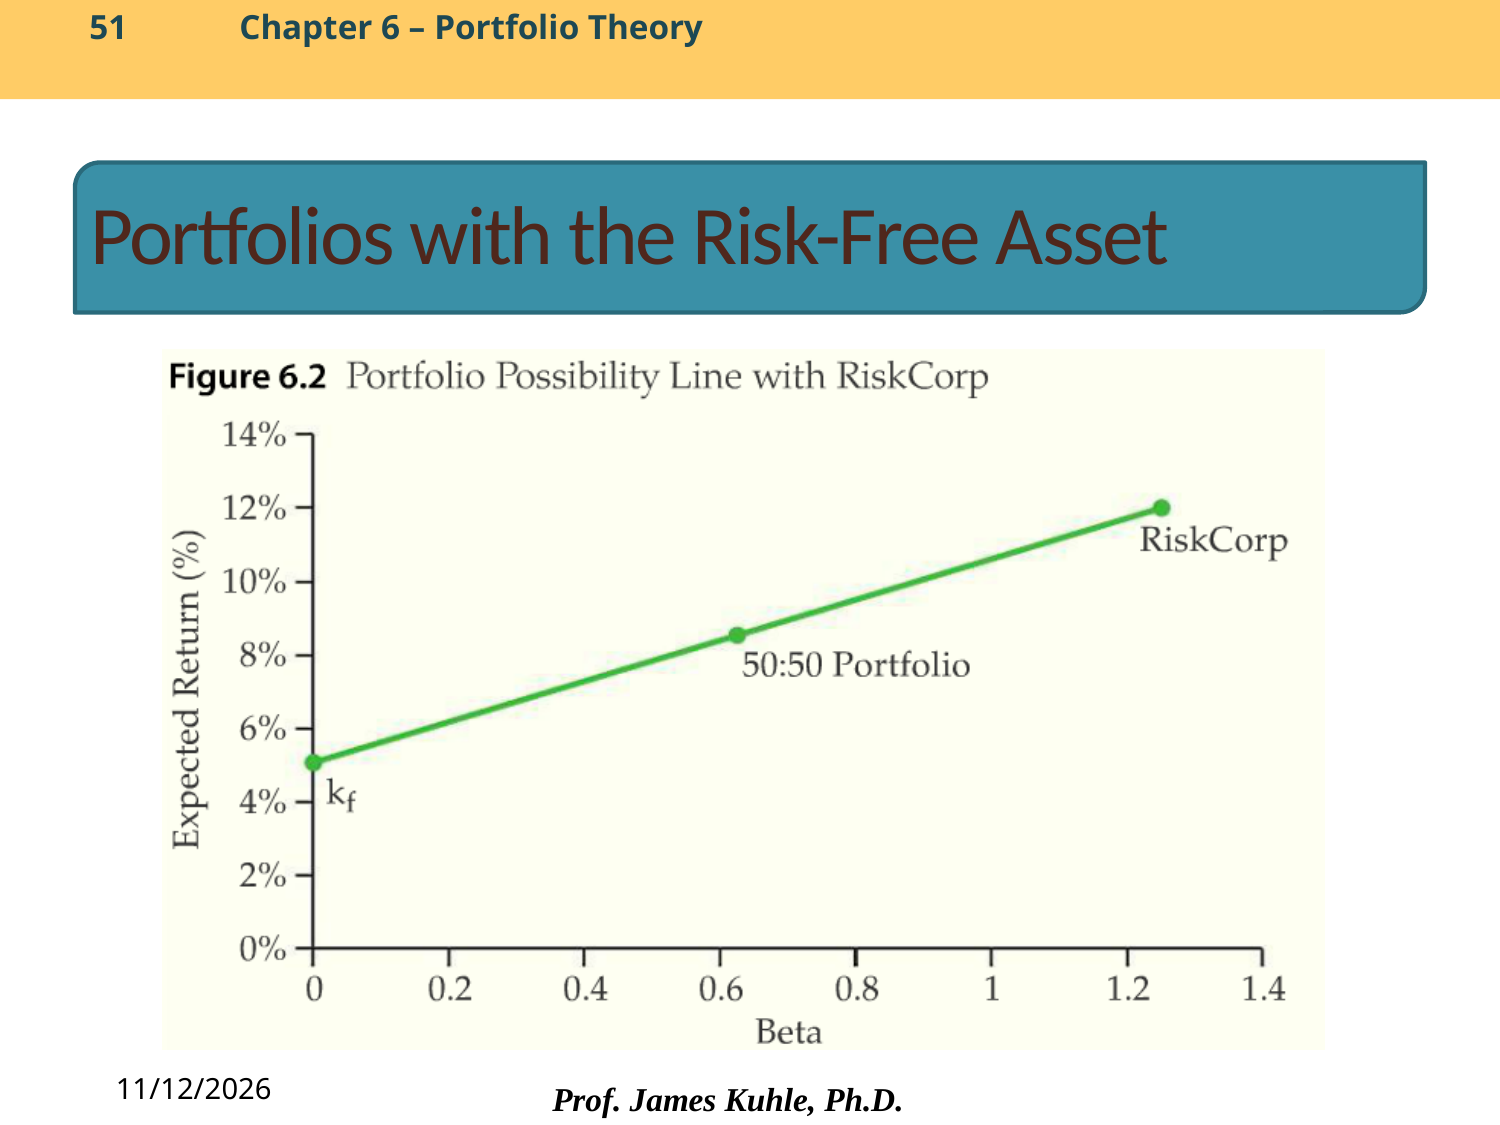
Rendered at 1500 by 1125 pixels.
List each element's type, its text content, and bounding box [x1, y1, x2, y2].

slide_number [0, 1062, 388, 1125]
footer Prof. James Kuhle, Ph.D. [537, 1071, 1213, 1125]
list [162, 349, 1326, 1051]
title Portfolios with the Risk-Free Asset [75, 149, 1425, 313]
